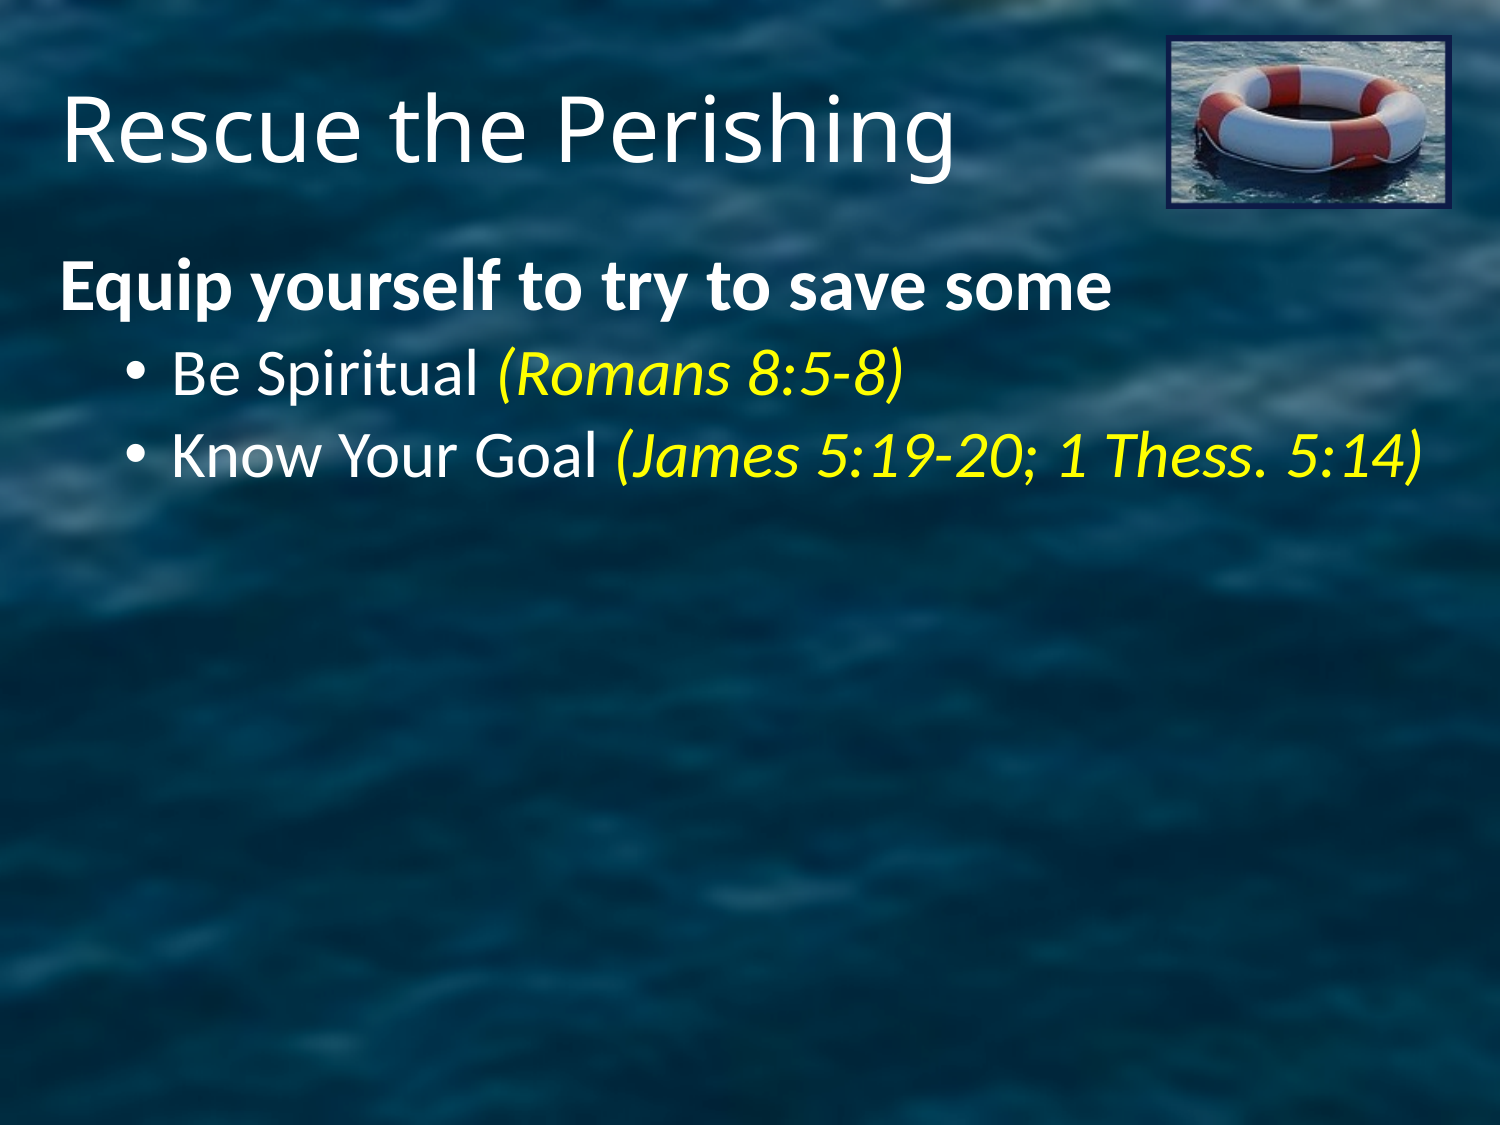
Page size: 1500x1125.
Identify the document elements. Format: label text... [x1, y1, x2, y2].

title Rescue the Perishing [44, 68, 1165, 197]
list Equip yourself to try to save some Be Spiritual (Romans 8:5-8) Know Your Goal (James 5:19-20; 1 Thess. 5:14) [44, 238, 1453, 1071]
picture [1165, 35, 1453, 209]
